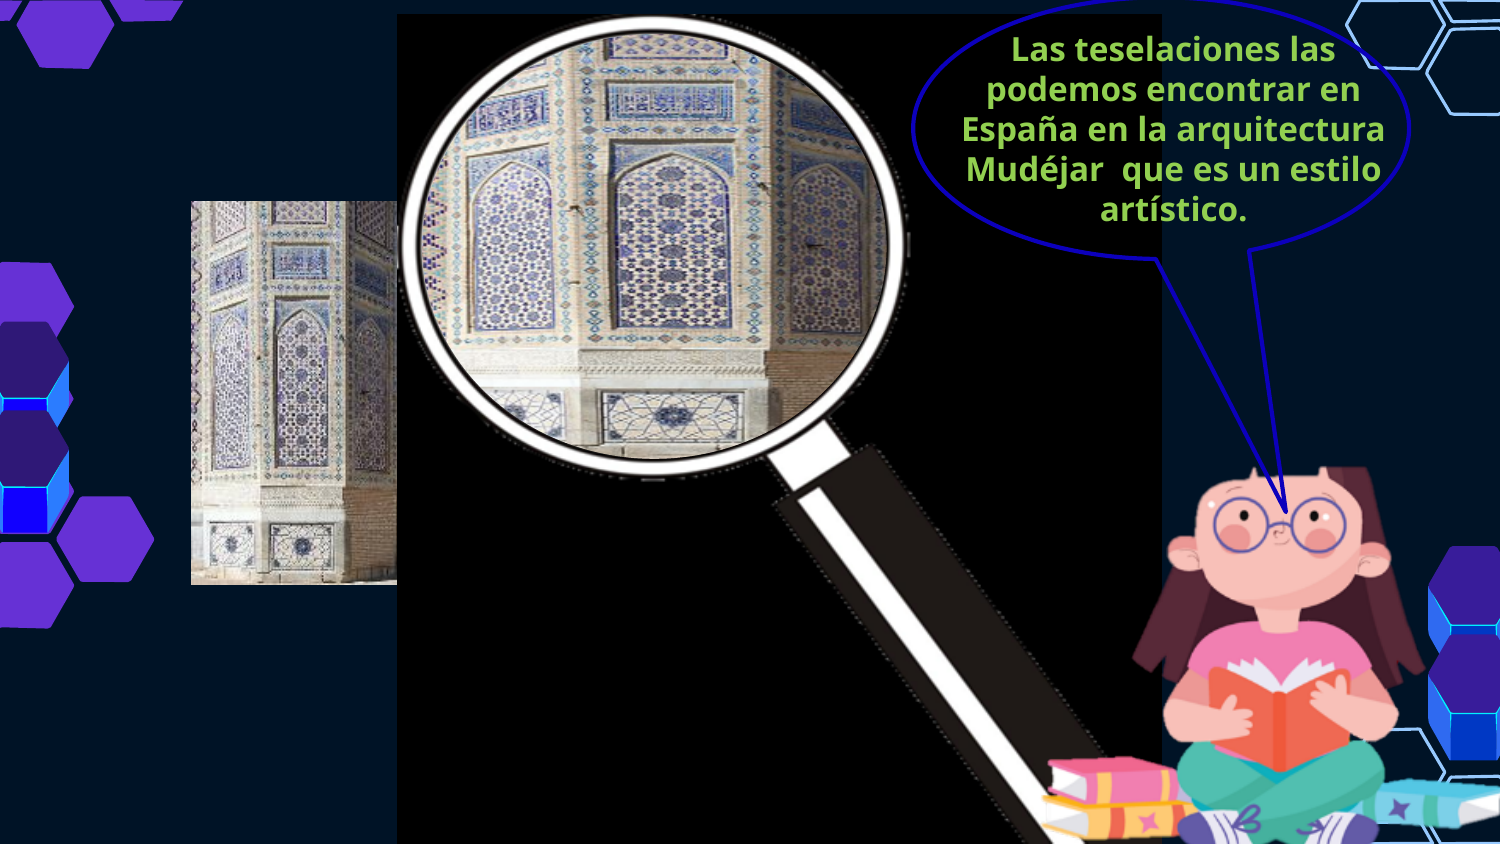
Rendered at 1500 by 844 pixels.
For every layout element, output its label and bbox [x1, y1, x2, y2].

picture [191, 14, 1500, 844]
text_box [1035, 0, 1412, 420]
